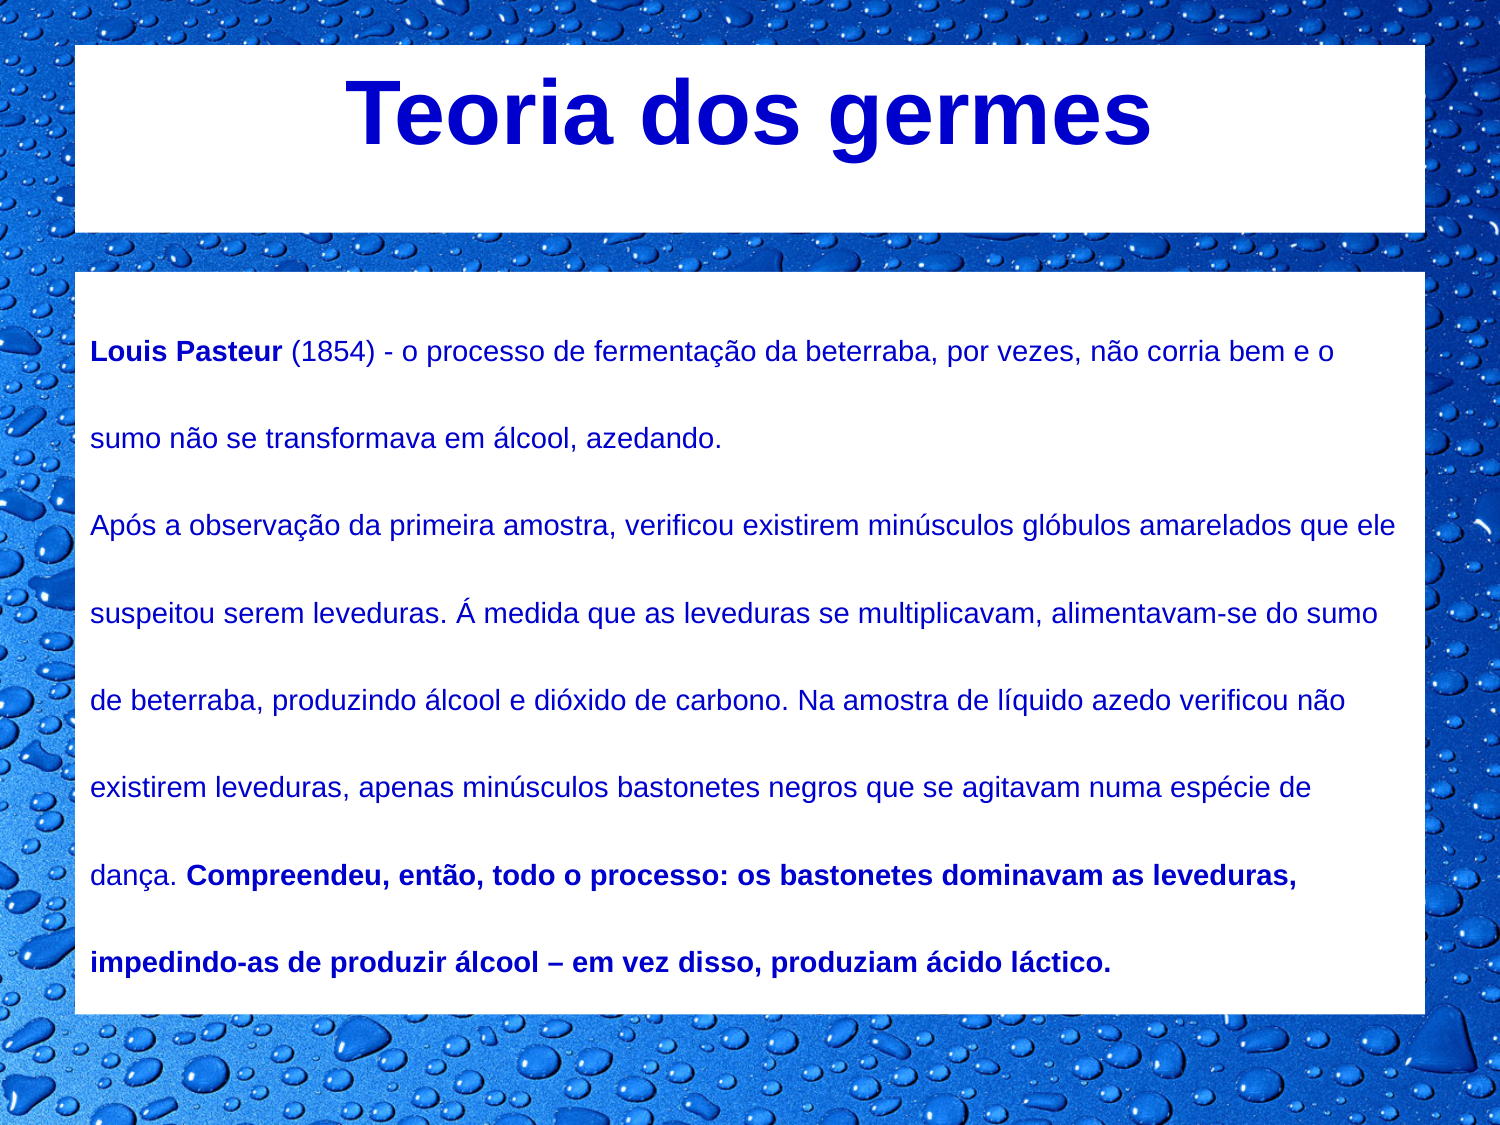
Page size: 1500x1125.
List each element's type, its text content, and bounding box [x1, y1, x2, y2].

list Louis Pasteur (1854) - o processo de fermentação da beterraba, por vezes, não corria bem e o sumo não se transformava em álcool, azedando. Após a observação da primeira amostra, verificou existirem minúsculos glóbulos amarelados que ele suspeitou serem leveduras. Á medida que as leveduras se multiplicavam, alimentavam-se do sumo de beterraba, produzindo álcool e dióxido de carbono. Na amostra de líquido azedo verificou não existirem leveduras, apenas minúsculos bastonetes negros que se agitavam numa espécie de dança. Compreendeu, então, todo o processo: os bastonetes dominavam as leveduras, impedindo-as de produzir álcool – em vez disso, produziam ácido láctico. [75, 271, 1425, 1015]
picture [0, 0, 1500, 1125]
title Teoria dos germes [75, 45, 1425, 233]
